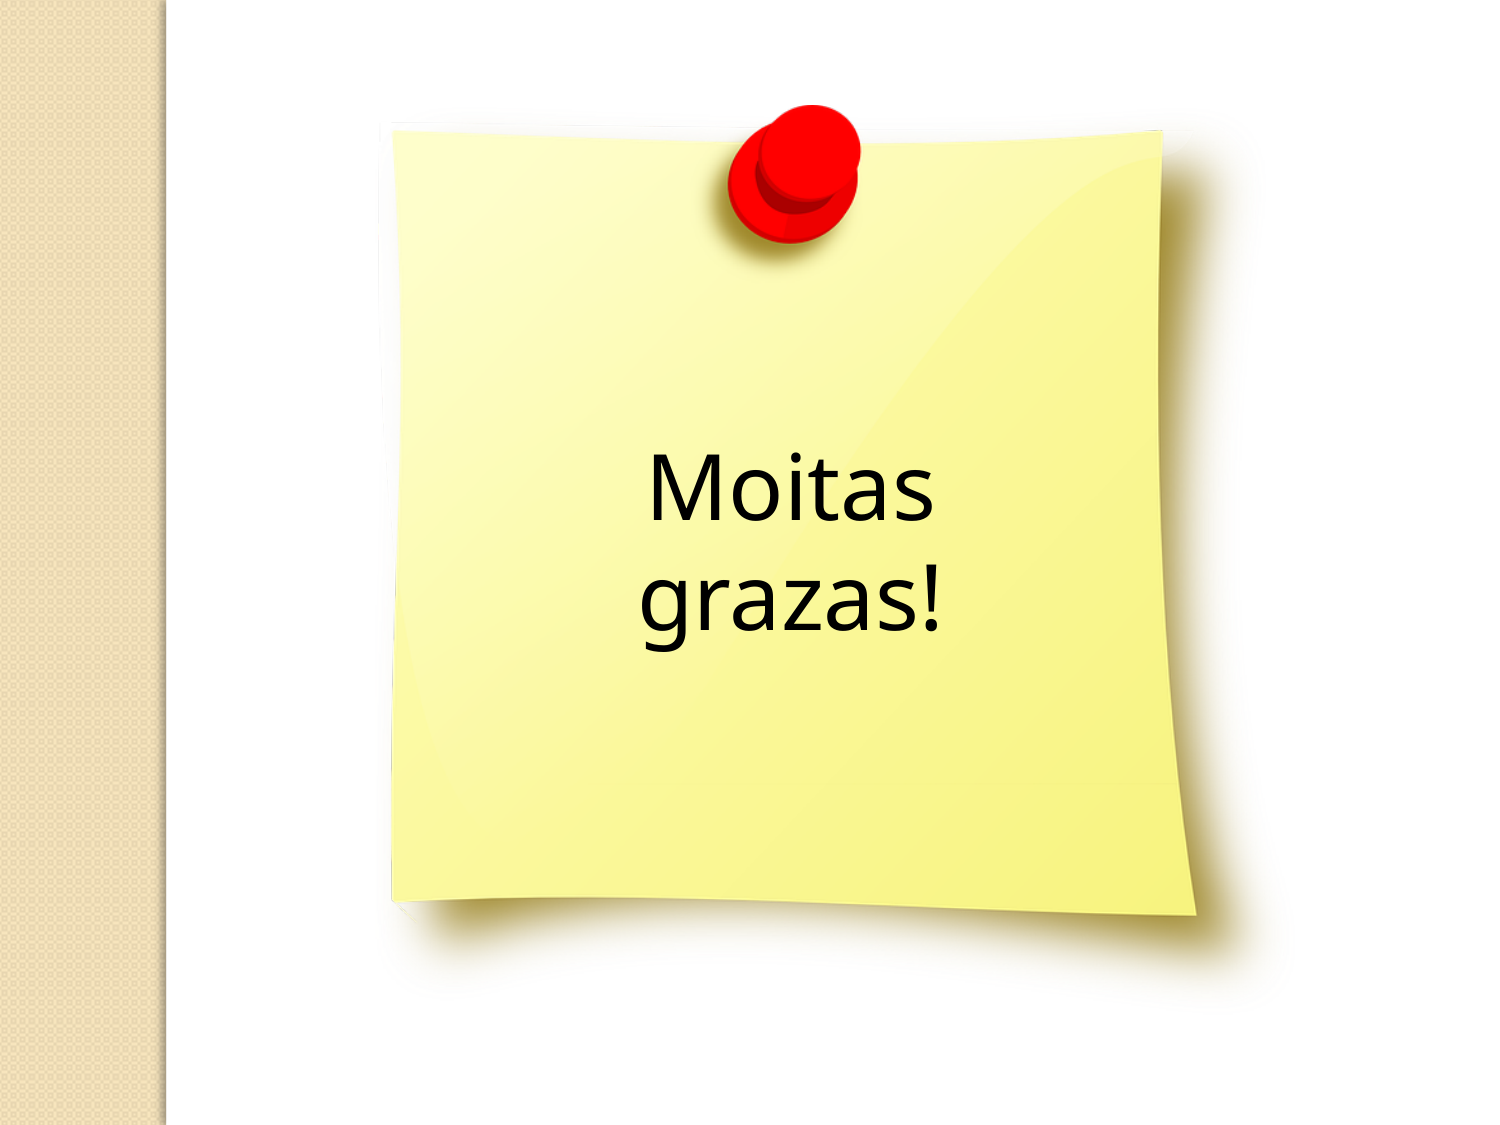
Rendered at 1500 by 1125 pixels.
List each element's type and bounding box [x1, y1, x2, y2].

text_box [374, 105, 1302, 1023]
